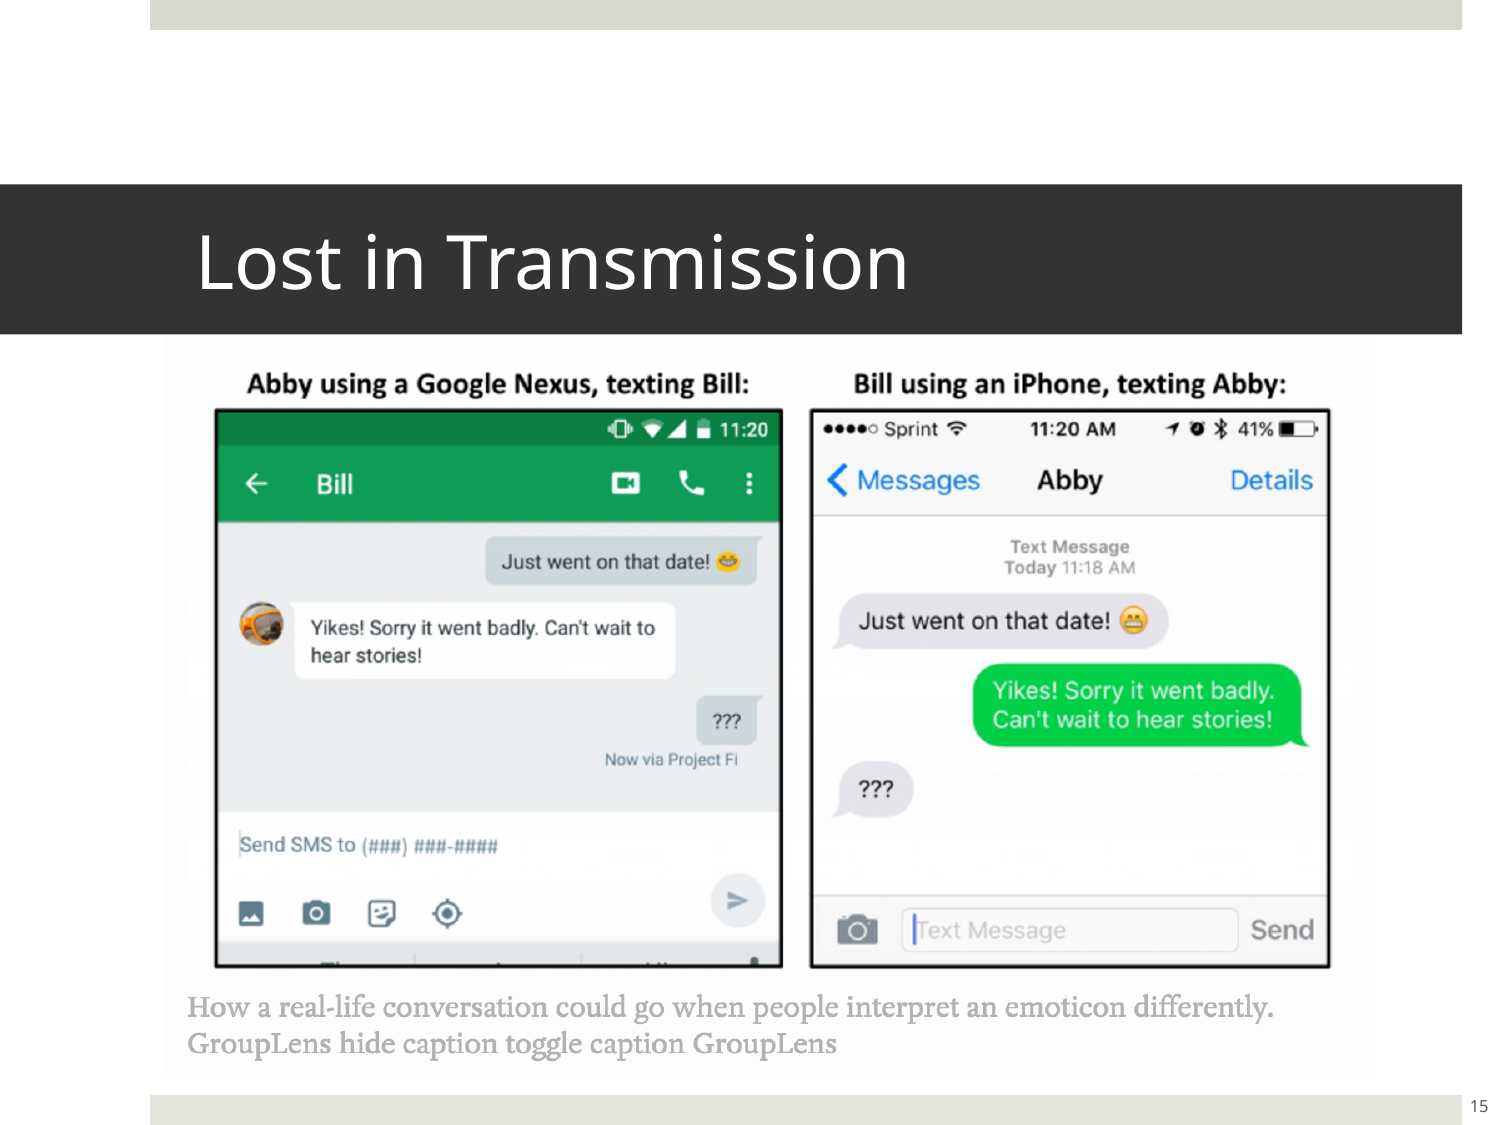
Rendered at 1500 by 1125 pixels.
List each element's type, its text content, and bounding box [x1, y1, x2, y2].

title Lost in Transmission [0, 184, 1463, 335]
slide_number 15 [1441, 1079, 1500, 1125]
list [0, 337, 1500, 1079]
